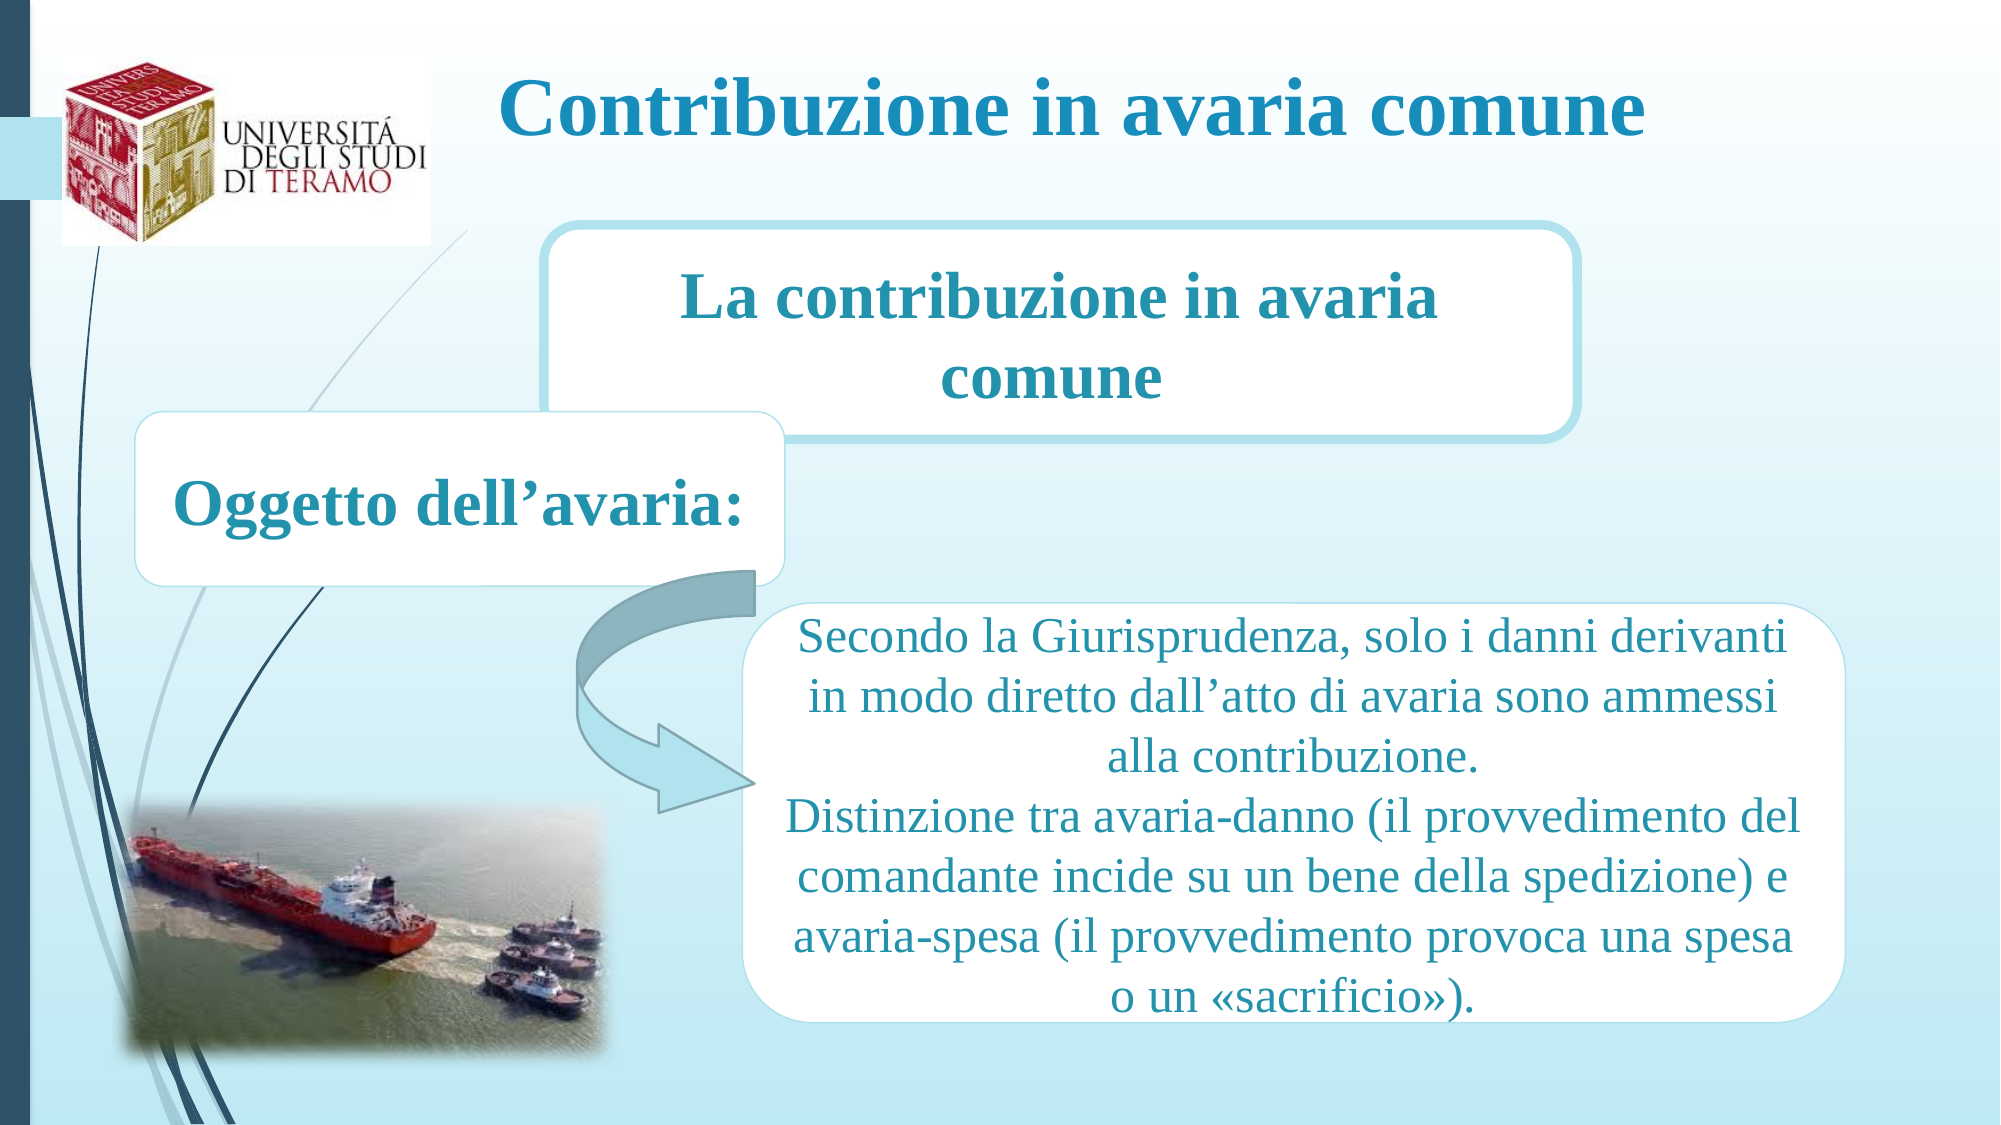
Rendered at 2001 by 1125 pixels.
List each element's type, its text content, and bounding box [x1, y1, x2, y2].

text_box [575, 569, 756, 815]
picture [108, 788, 620, 1070]
text_box Oggetto dell’avaria: [133, 410, 787, 588]
picture [61, 55, 431, 246]
text_box Contribuzione in avaria comune [341, 44, 1804, 175]
text_box La contribuzione in avaria comune [542, 223, 1579, 441]
text_box Secondo la Giurisprudenza, solo i danni derivanti in modo diretto dall’atto di avaria sono ammessi alla contribuzione. Distinzione tra avaria-danno (il provvedimento del comandante incide su un bene della spedizione) e avaria-spesa (il provvedimento provoca una spesa o un «sacrificio»). [741, 601, 1847, 1025]
